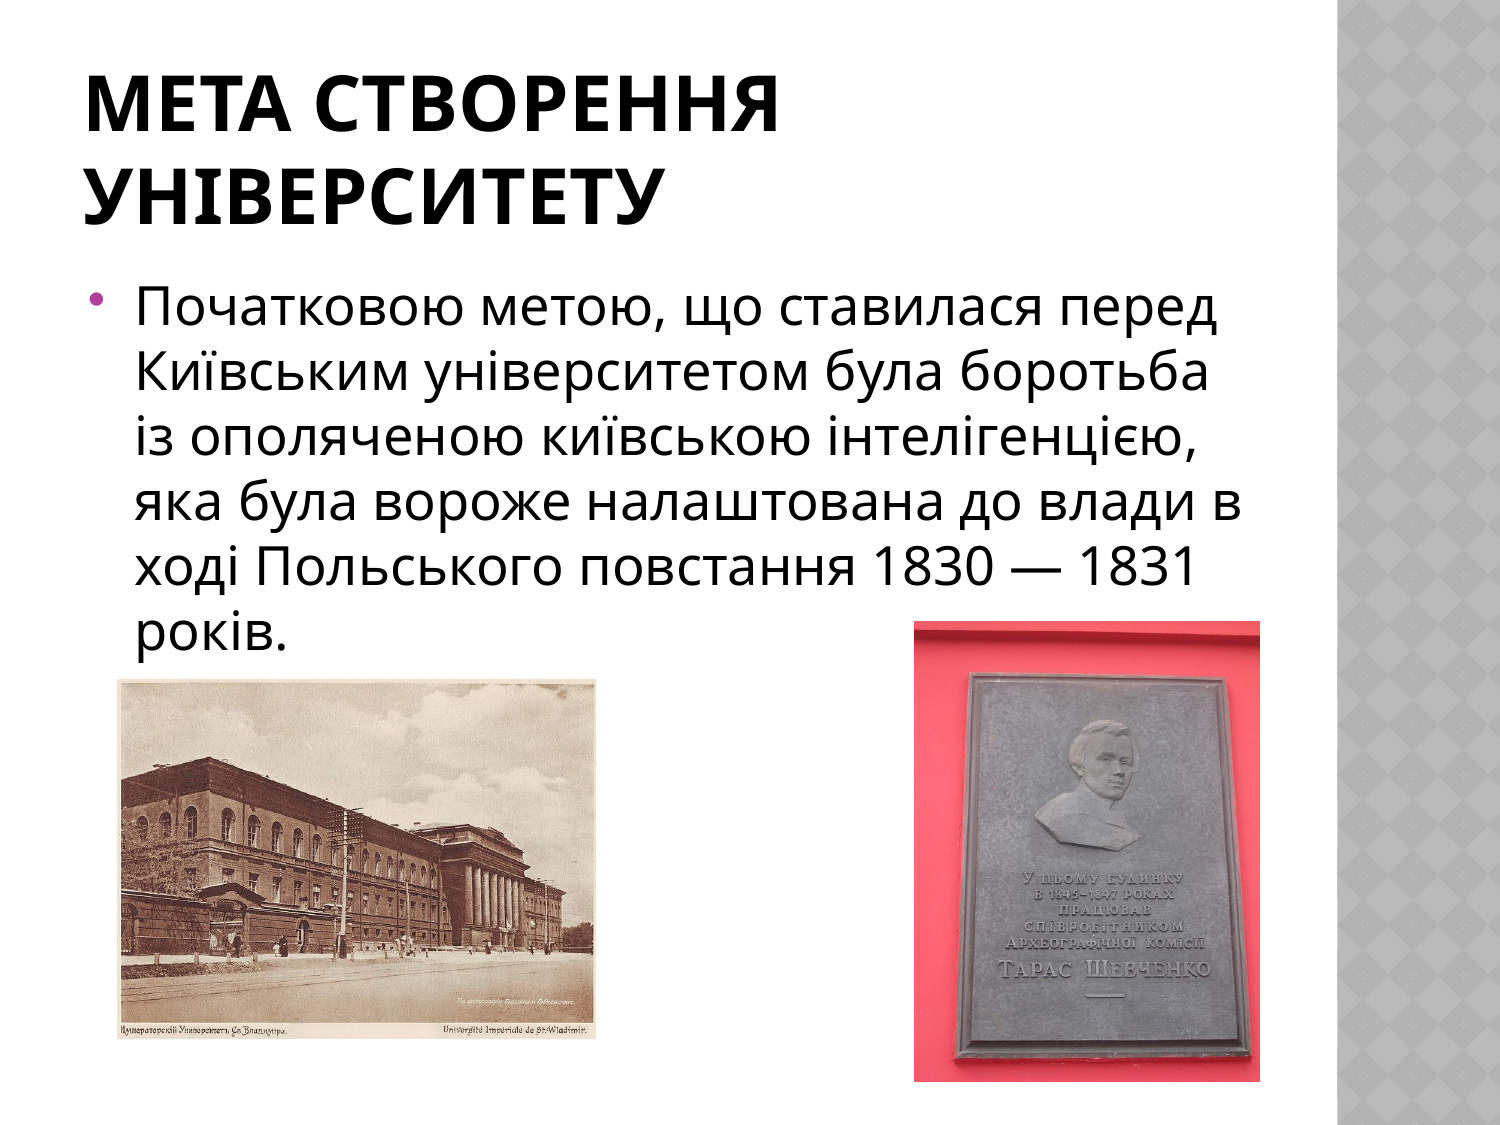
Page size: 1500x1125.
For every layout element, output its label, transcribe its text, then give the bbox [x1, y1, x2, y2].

list Початковою метою, що ставилася перед Київським університетом була боротьба із ополяченою київською інтелігенцією, яка була вороже налаштована до влади в ході Польського повстання 1830 — 1831 років. [75, 264, 1263, 1059]
picture [913, 620, 1261, 1083]
title Мета створення університету [75, 52, 1263, 240]
picture [116, 679, 596, 1040]
